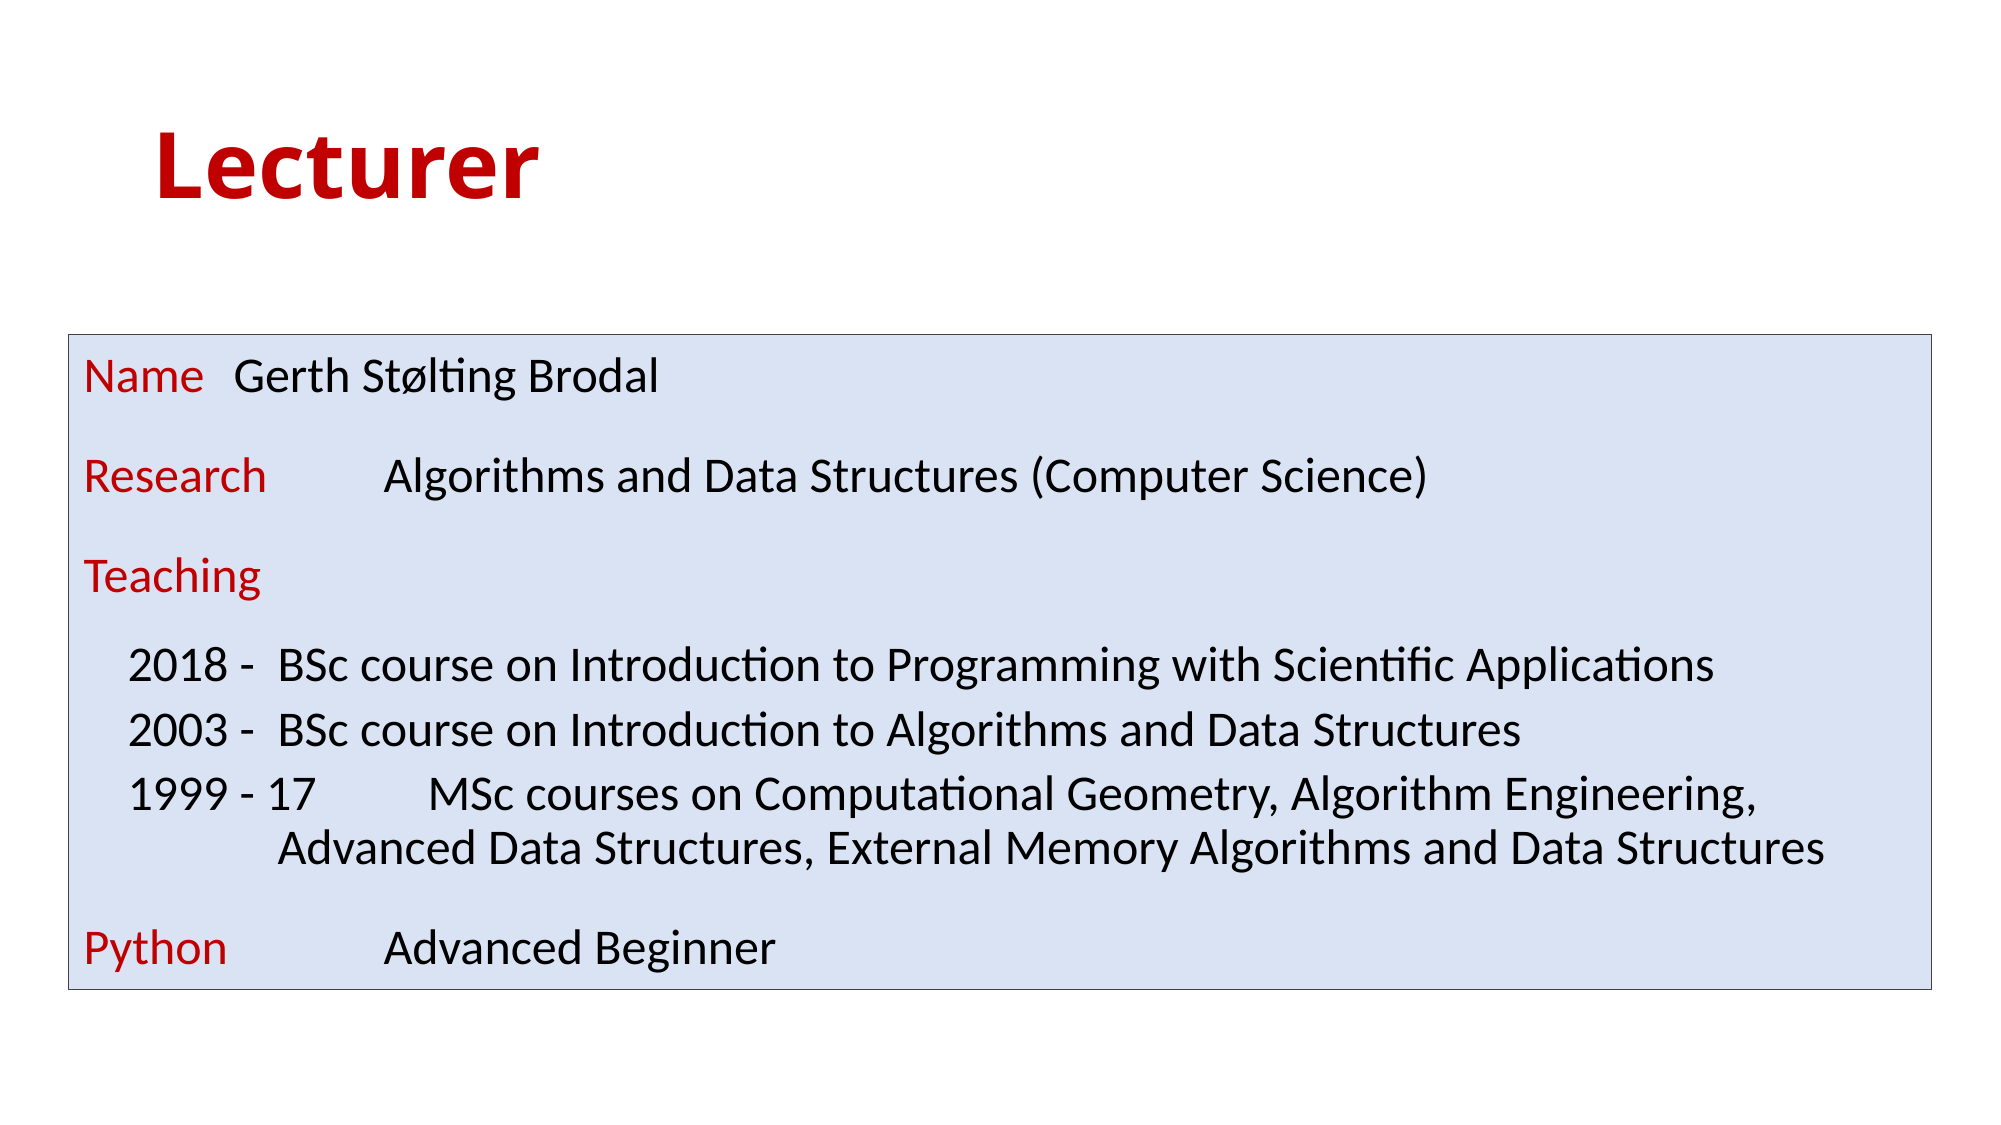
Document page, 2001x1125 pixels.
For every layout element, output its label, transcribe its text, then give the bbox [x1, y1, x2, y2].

list Name Gerth Stølting Brodal Research Algorithms and Data Structures (Computer Science) Teaching 2018 - BSc course on Introduction to Programming with Scientific Applications 2003 - BSc course on Introduction to Algorithms and Data Structures 1999 - 17 MSc courses on Computational Geometry, Algorithm Engineering, Advanced Data Structures, External Memory Algorithms and Data Structures Python Advanced Beginner [68, 334, 1932, 990]
title Lecturer [137, 59, 1863, 278]
